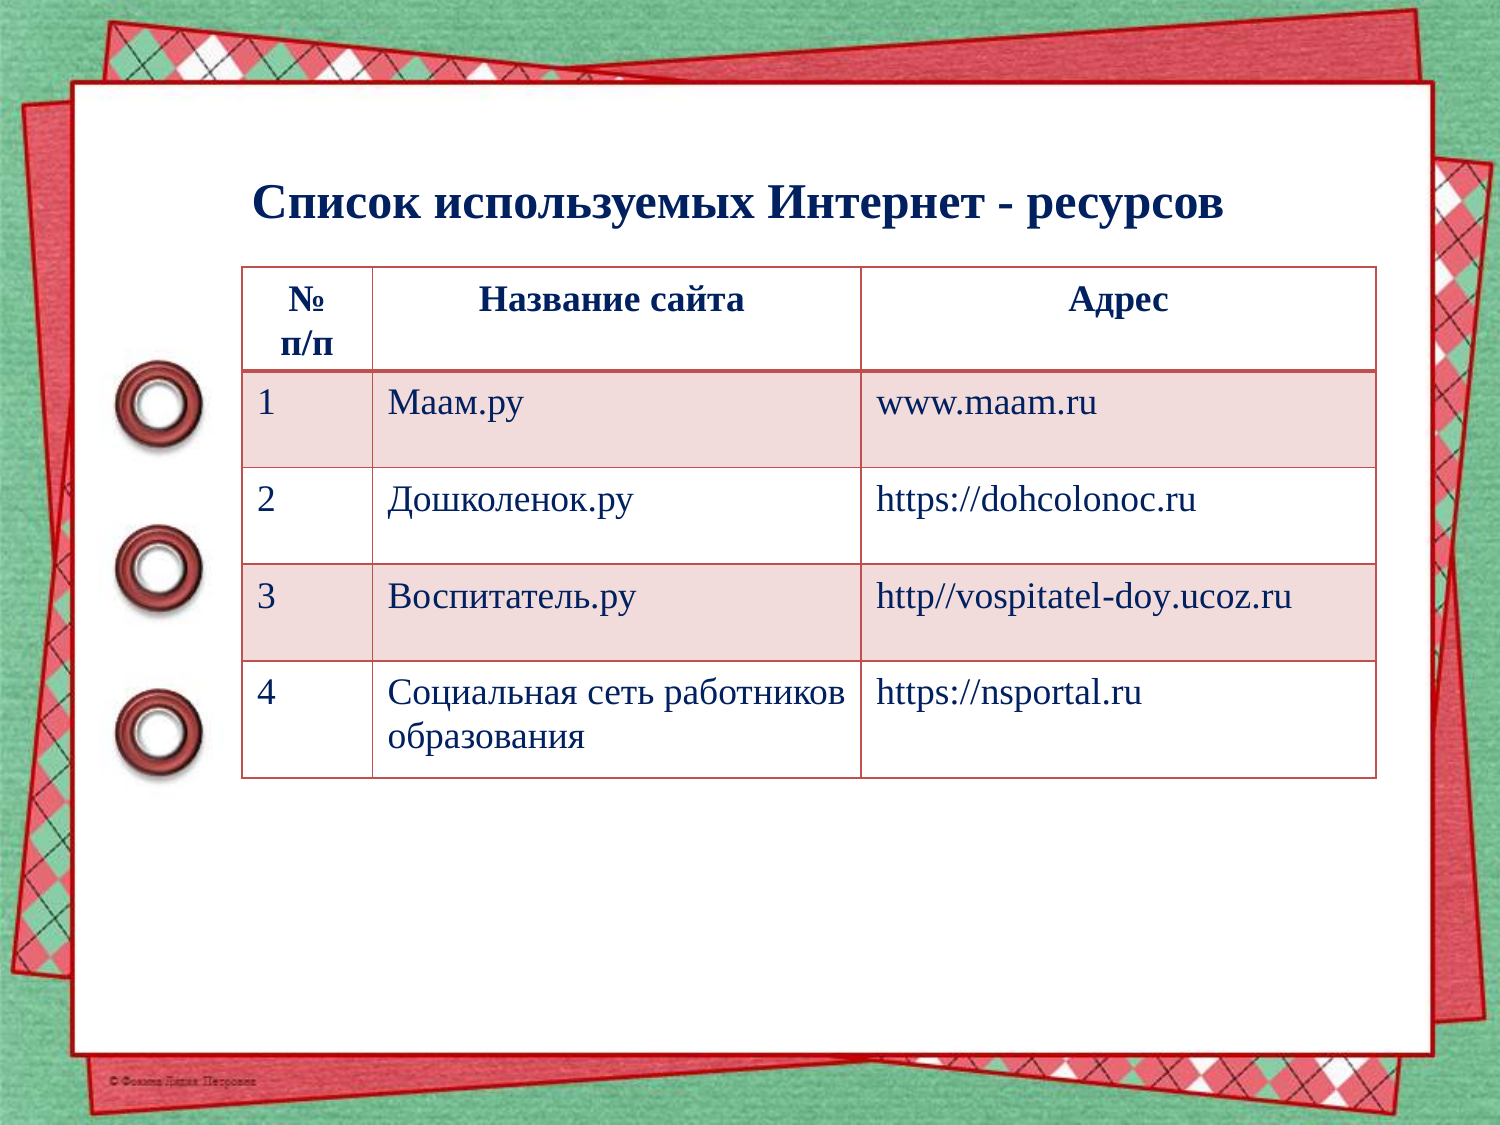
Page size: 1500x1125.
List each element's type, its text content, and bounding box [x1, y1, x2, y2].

table_cell www.maam.ru [862, 373, 1375, 467]
table_cell http//vospitatel-doy.ucoz.ru [862, 565, 1375, 660]
table_cell Маам.ру [373, 373, 860, 467]
table_header Адрес [862, 268, 1375, 369]
table_cell https://nsportal.ru [862, 662, 1375, 777]
table_header Название сайта [373, 268, 860, 369]
table_cell Социальная сеть работников образования [373, 662, 860, 777]
table_cell Воспитатель.ру [373, 565, 860, 660]
table_cell 4 [243, 662, 372, 777]
text_box Список используемых Интернет - ресурсов [206, 160, 1270, 236]
table_cell 3 [243, 565, 372, 660]
table_cell Дошколенок.ру [373, 468, 860, 563]
table_cell 2 [243, 468, 372, 563]
table_header № п/п [243, 268, 372, 369]
table_cell 1 [243, 373, 372, 467]
picture [0, 0, 1500, 1125]
table_cell https://dohcolonoс.ru [862, 468, 1375, 563]
